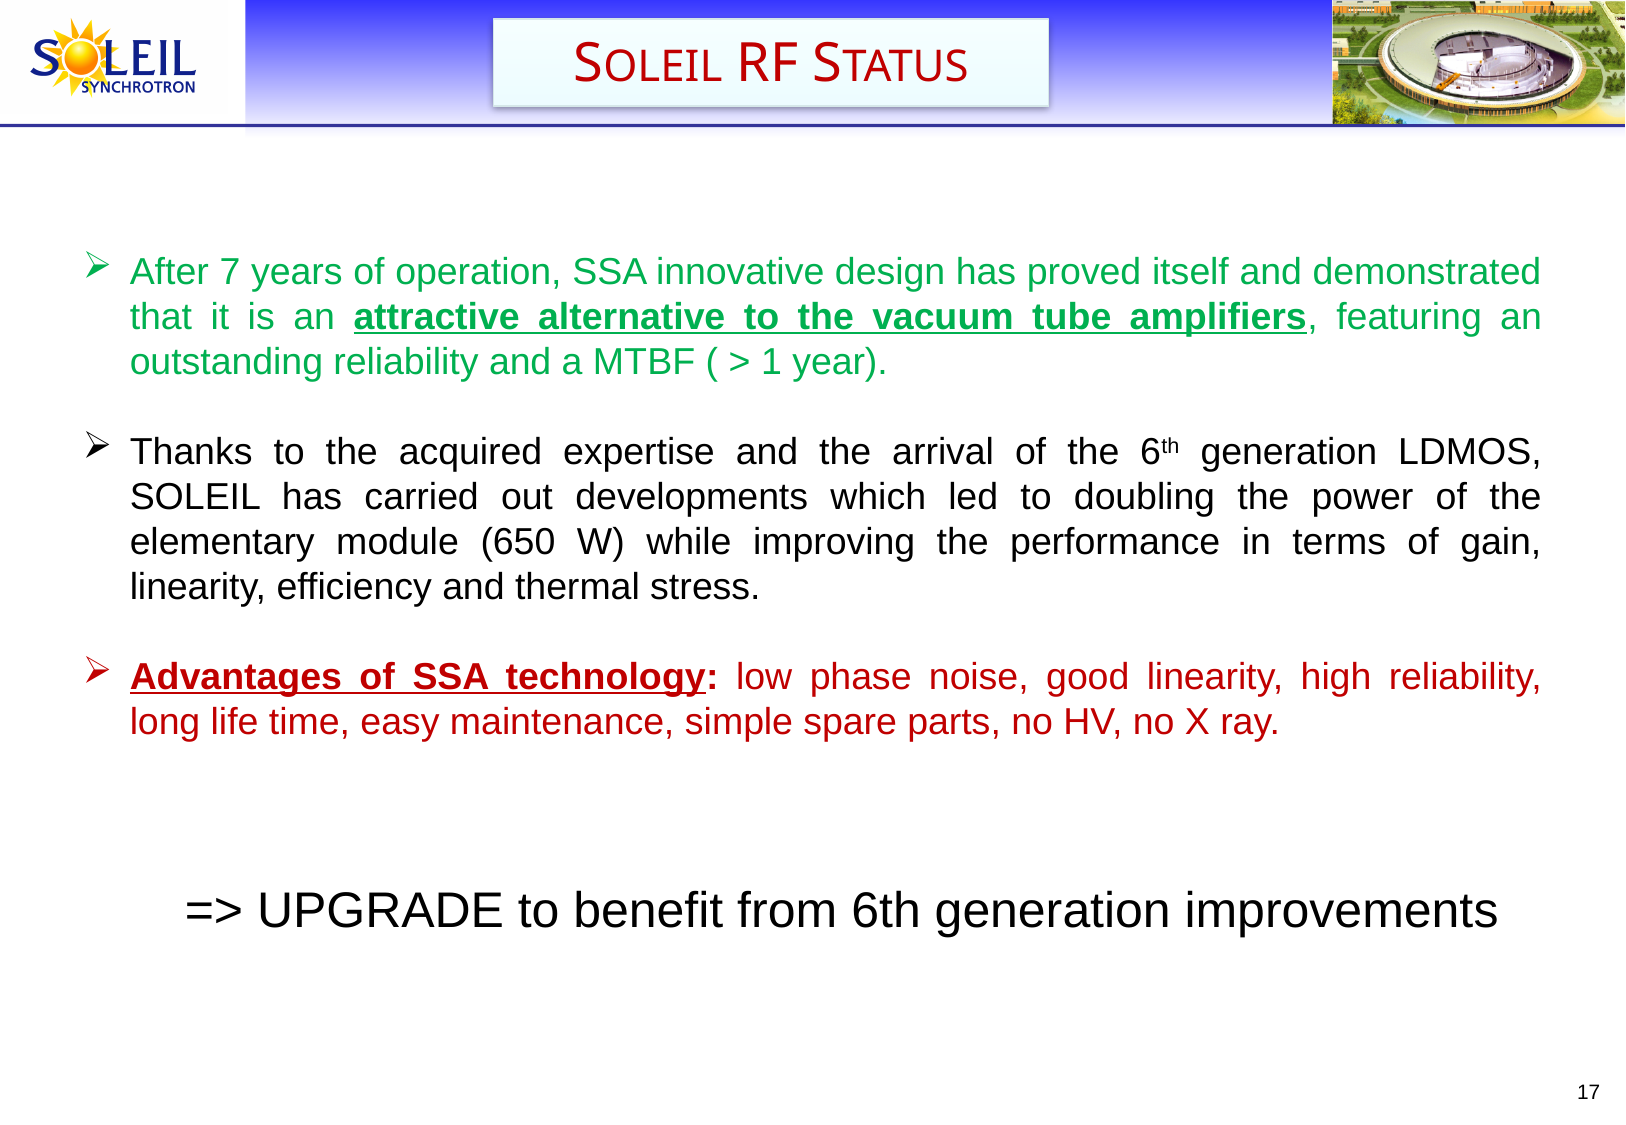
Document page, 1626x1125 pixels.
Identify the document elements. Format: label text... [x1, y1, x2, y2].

text_box After 7 years of operation, SSA innovative design has proved itself and demonstrated that it is an attractive alternative to the vacuum tube amplifiers, featuring an outstanding reliability and a MTBF ( > 1 year). Thanks to the acquired expertise and the arrival of the 6th generation LDMOS, SOLEIL has carried out developments which led to doubling the power of the elementary module (650 W) while improving the performance in terms of gain, linearity, efficiency and thermal stress. Advantages of SSA technology: low phase noise, good linearity, high reliability, long life time, easy maintenance, simple spare parts, no HV, no X ray. [68, 239, 1557, 840]
picture [1332, 0, 1625, 124]
text_box SOLEIL RF STATUS [493, 18, 1049, 107]
text_box => UPGRADE to benefit from 6th generation improvements [170, 869, 1515, 945]
slide_number 17 [1509, 1070, 1616, 1115]
